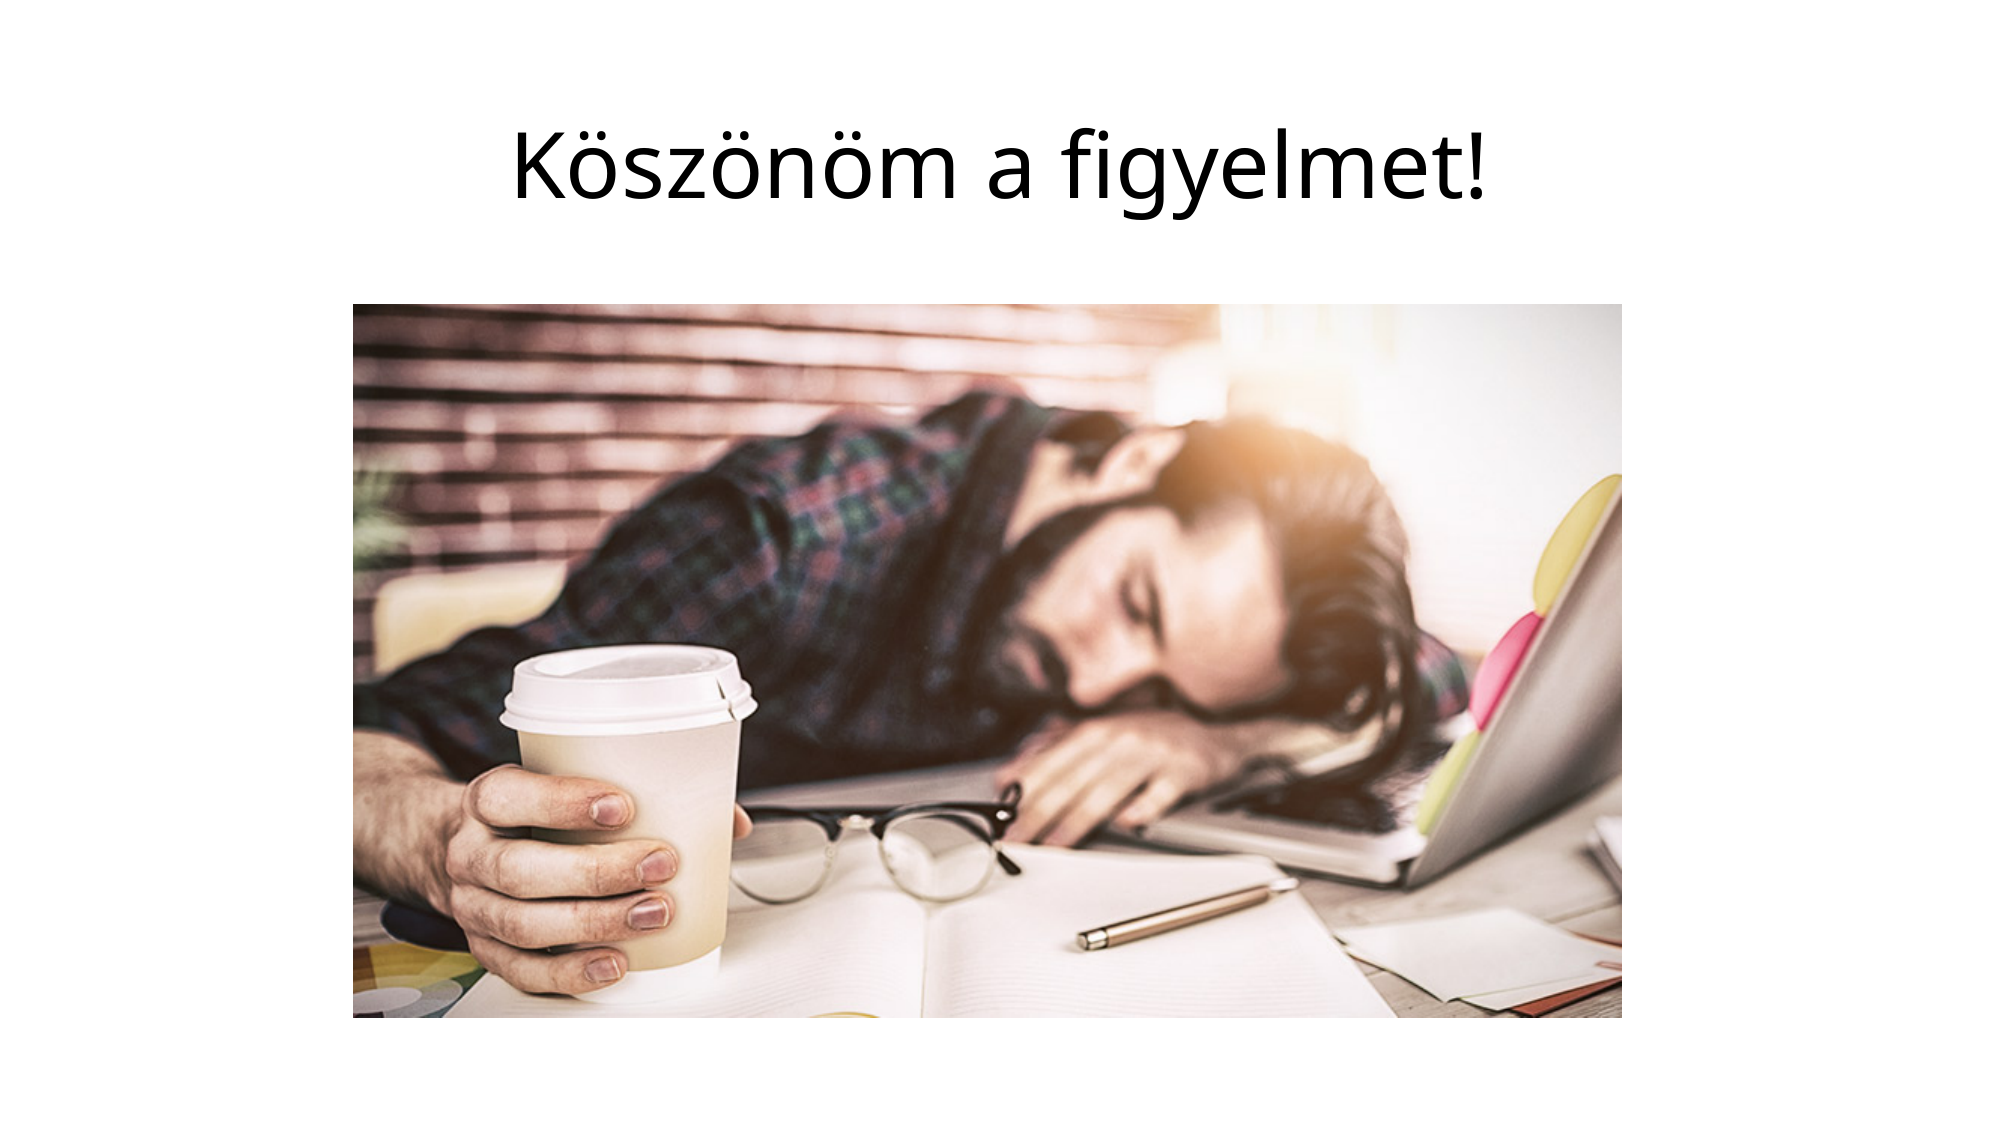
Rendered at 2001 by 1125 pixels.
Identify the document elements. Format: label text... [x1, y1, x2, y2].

title Köszönöm a figyelmet! [137, 59, 1863, 278]
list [353, 304, 1622, 1018]
